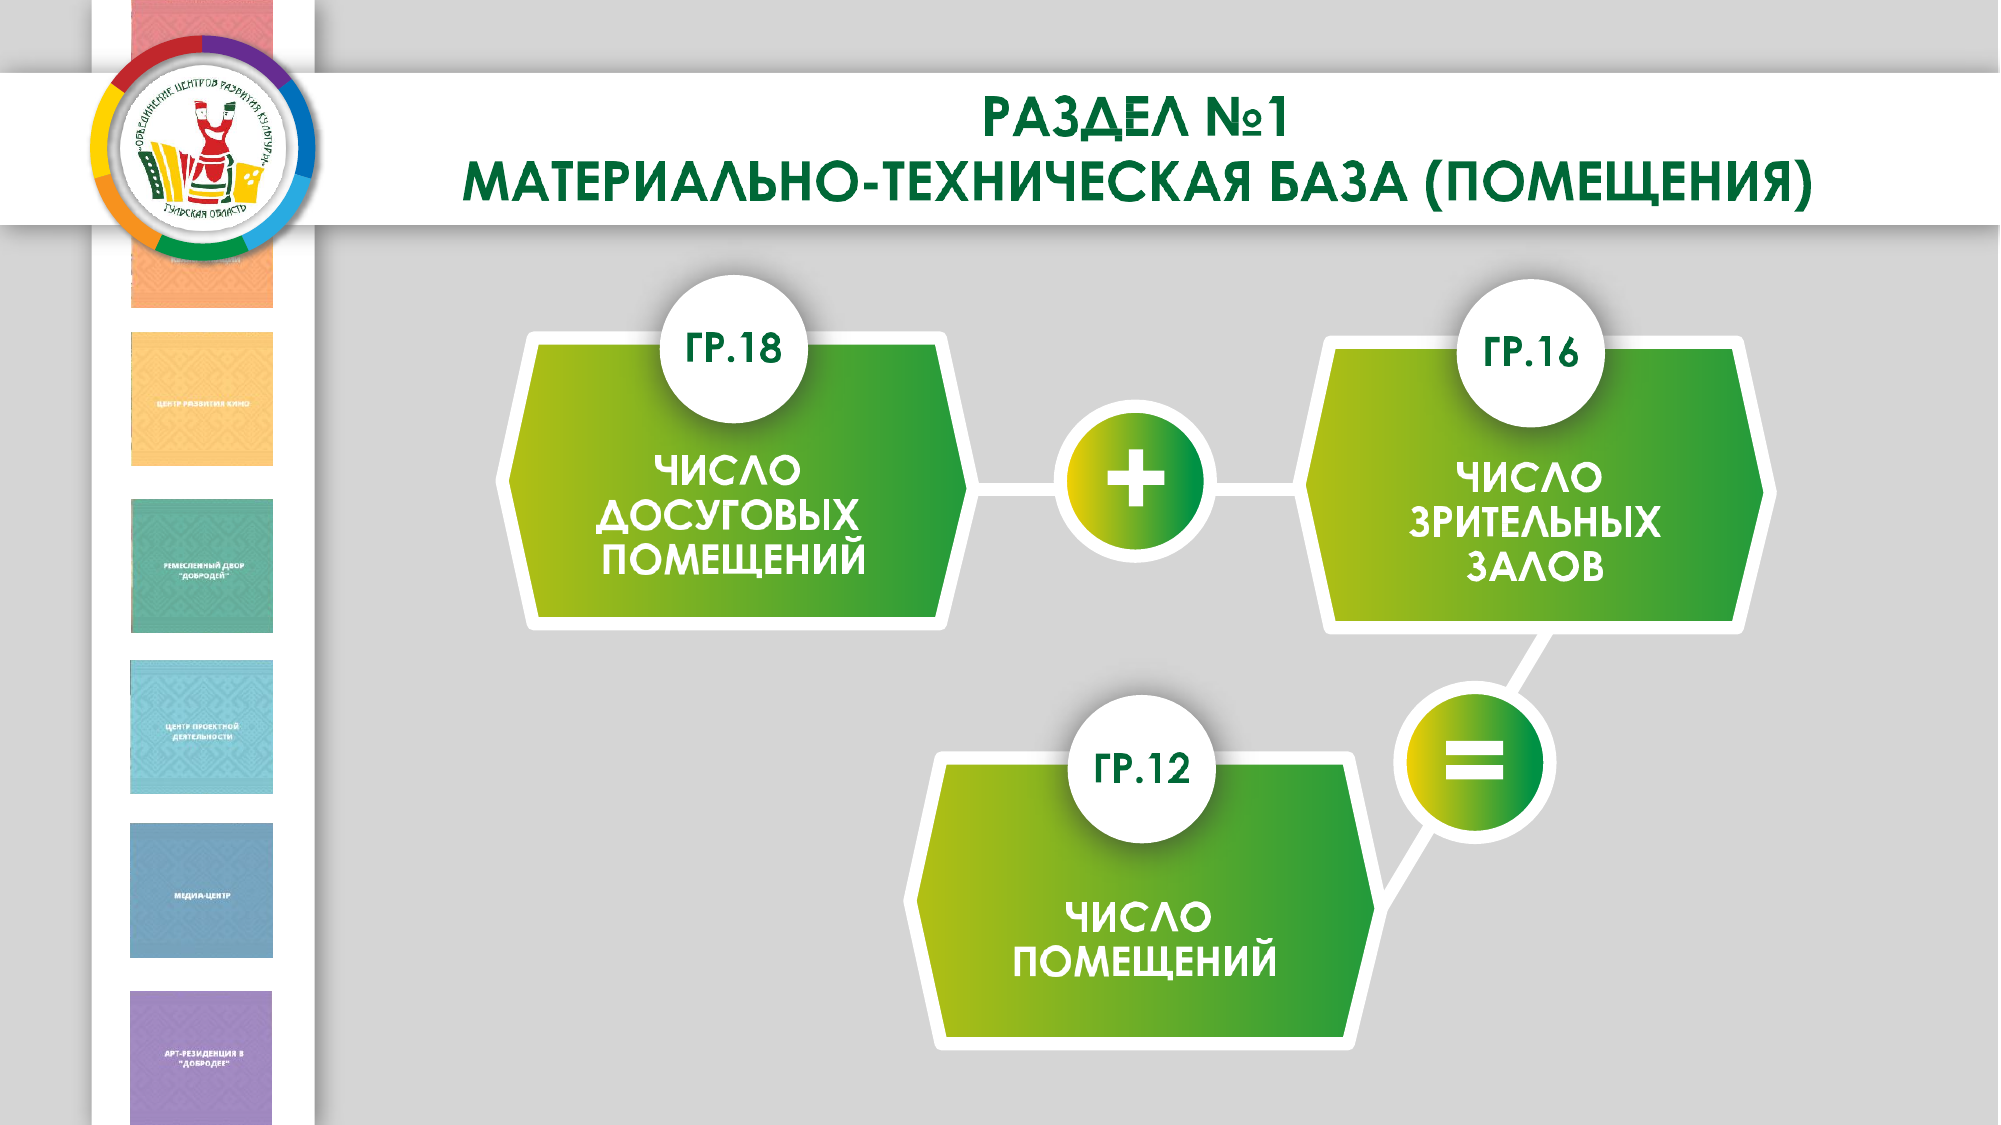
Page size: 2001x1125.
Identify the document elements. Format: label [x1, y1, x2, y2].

text_box [0, 0, 2000, 1125]
